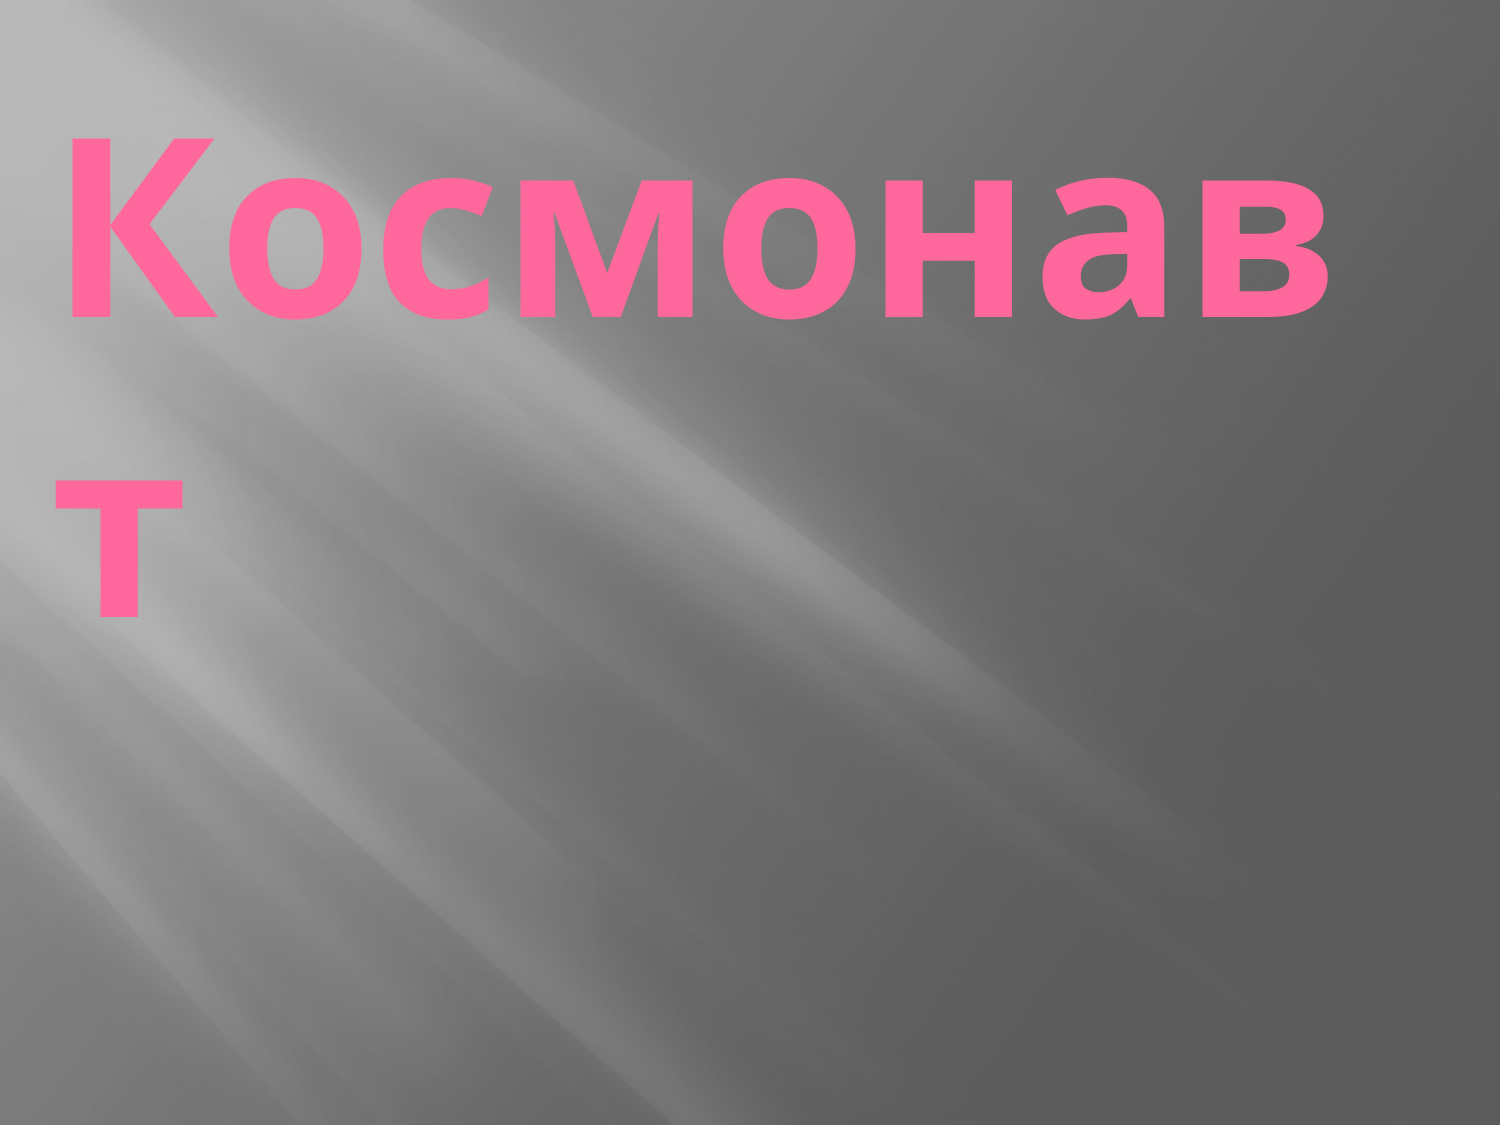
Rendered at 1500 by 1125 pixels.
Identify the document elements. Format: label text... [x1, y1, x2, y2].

title Космонавт [35, 445, 1465, 668]
